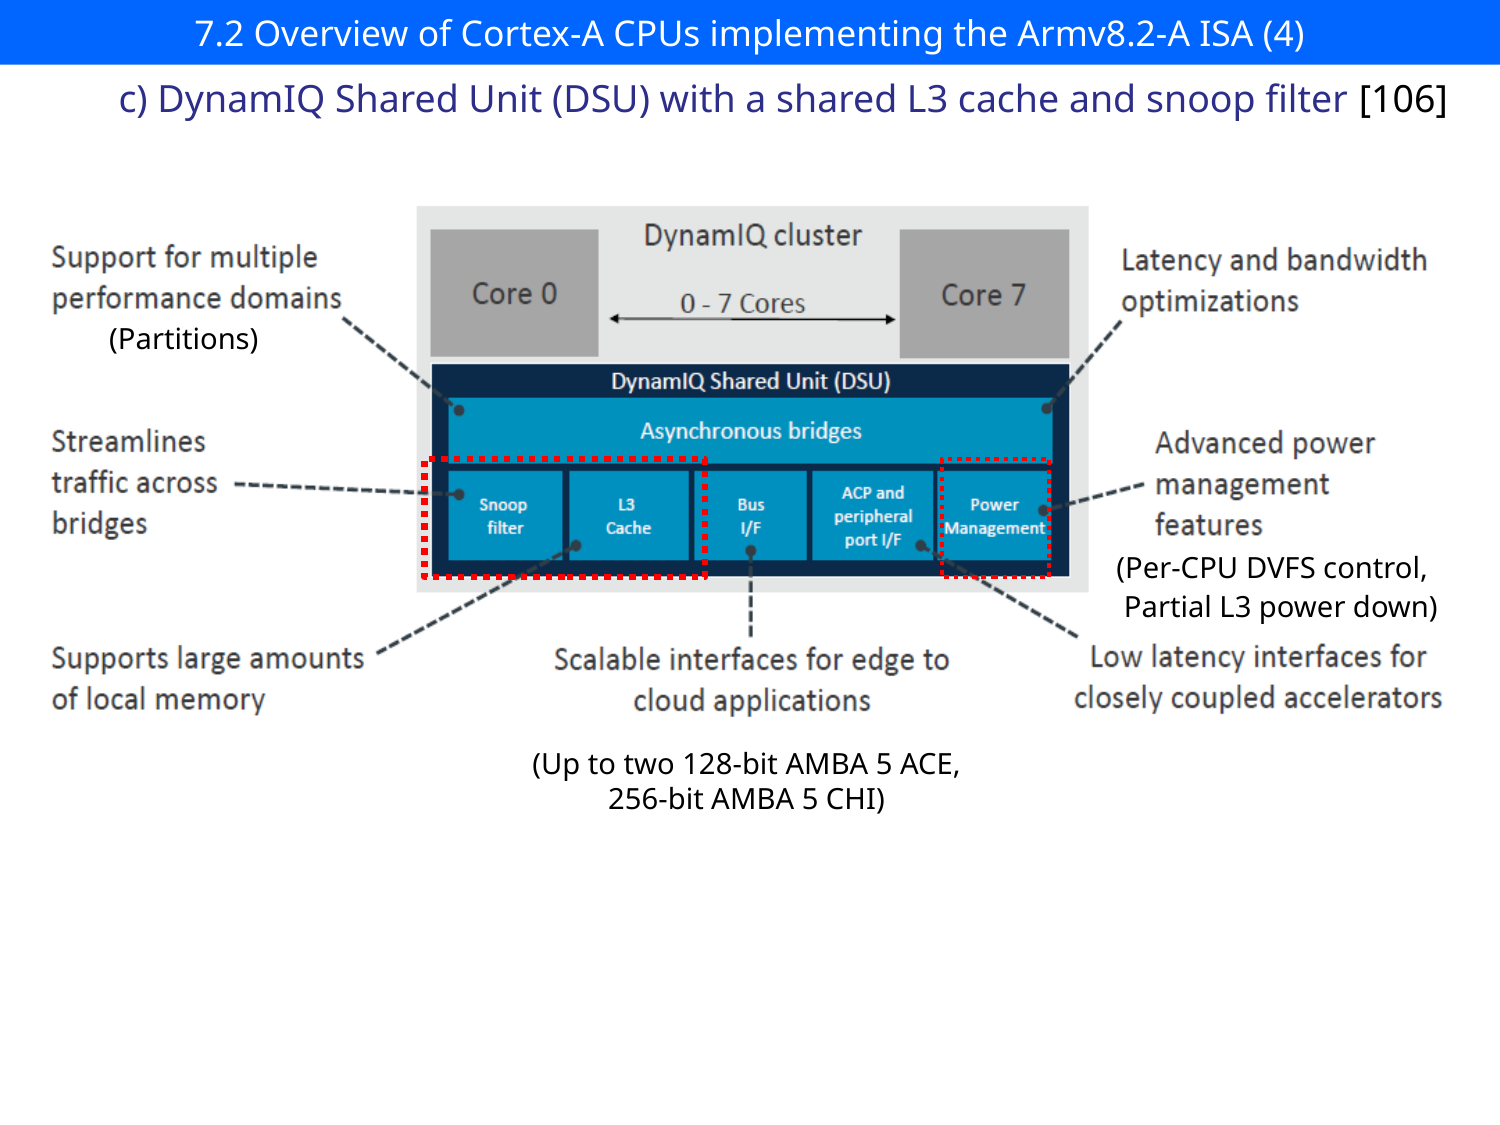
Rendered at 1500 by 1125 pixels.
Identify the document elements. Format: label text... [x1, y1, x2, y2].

title 7.2 Overview of Cortex-A CPUs implementing the Armv8.2-A ISA (4) [0, 0, 1500, 65]
text_box (Up to two 128-bit AMBA 5 ACE, 256-bit AMBA 5 CHI) [517, 748, 976, 823]
text_box c) DynamIQ Shared Unit (DSU) with a shared L3 cache and snoop filter [106] [103, 67, 1463, 128]
picture [35, 165, 1461, 739]
